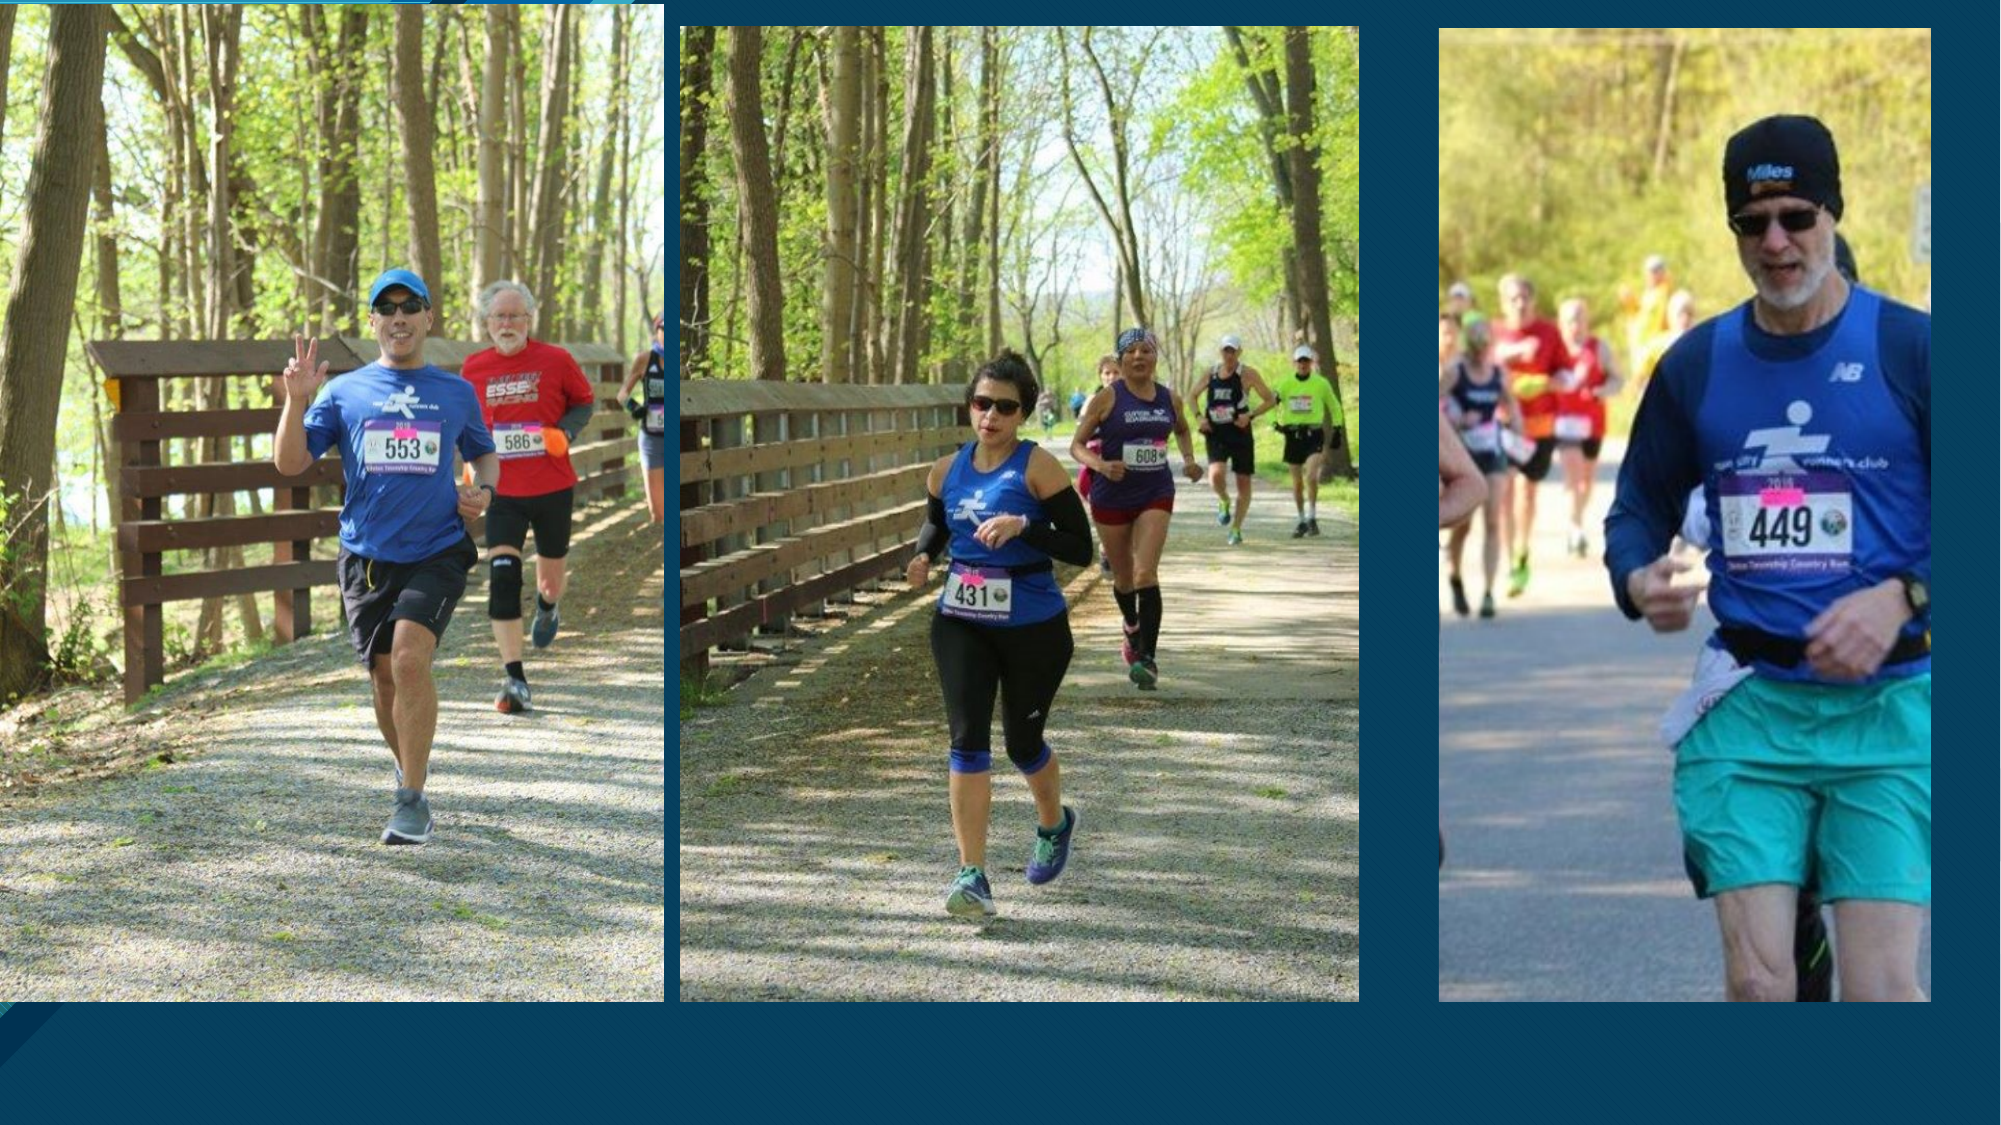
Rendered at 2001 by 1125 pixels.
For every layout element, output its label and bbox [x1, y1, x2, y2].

picture [1439, 29, 1930, 1001]
text_box [25, 0, 76, 4]
picture [0, 4, 663, 1002]
picture [681, 27, 1358, 1001]
